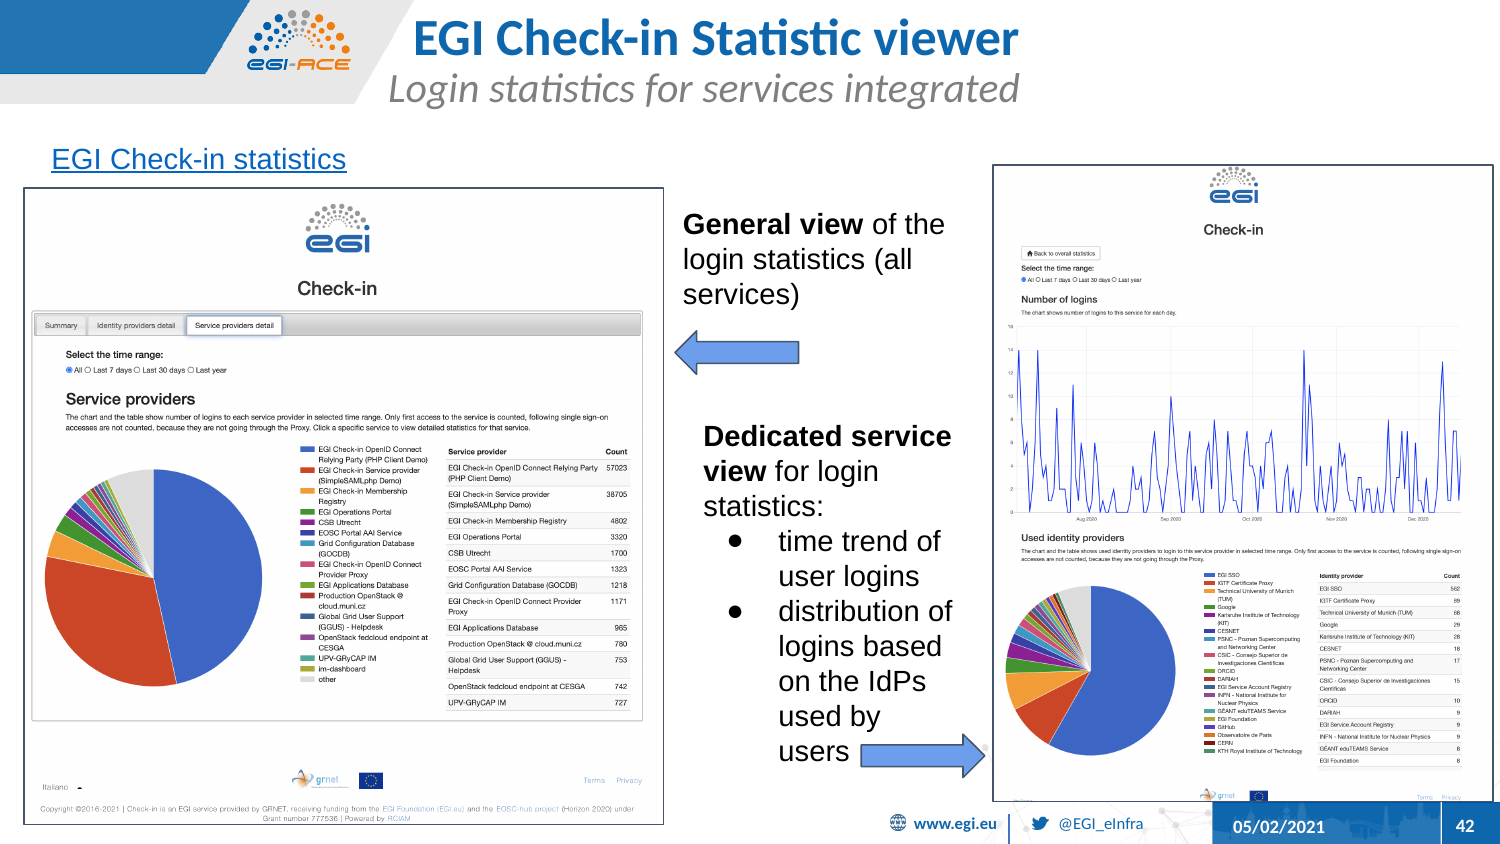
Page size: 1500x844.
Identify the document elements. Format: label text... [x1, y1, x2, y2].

text_box Dedicated service view for login statistics: time trend of user logins distribution of logins based on the IdPs used by users [688, 402, 973, 783]
picture [0, 0, 1500, 844]
subtitle Login statistics for services integrated [373, 53, 1149, 114]
text_box EGI Check-in statistics [36, 125, 449, 187]
text_box General view of the login statistics (all services) [667, 190, 973, 326]
text_box [973, 744, 985, 768]
title EGI Check-in Statistic viewer [398, 2, 1174, 59]
text_box [674, 330, 799, 375]
